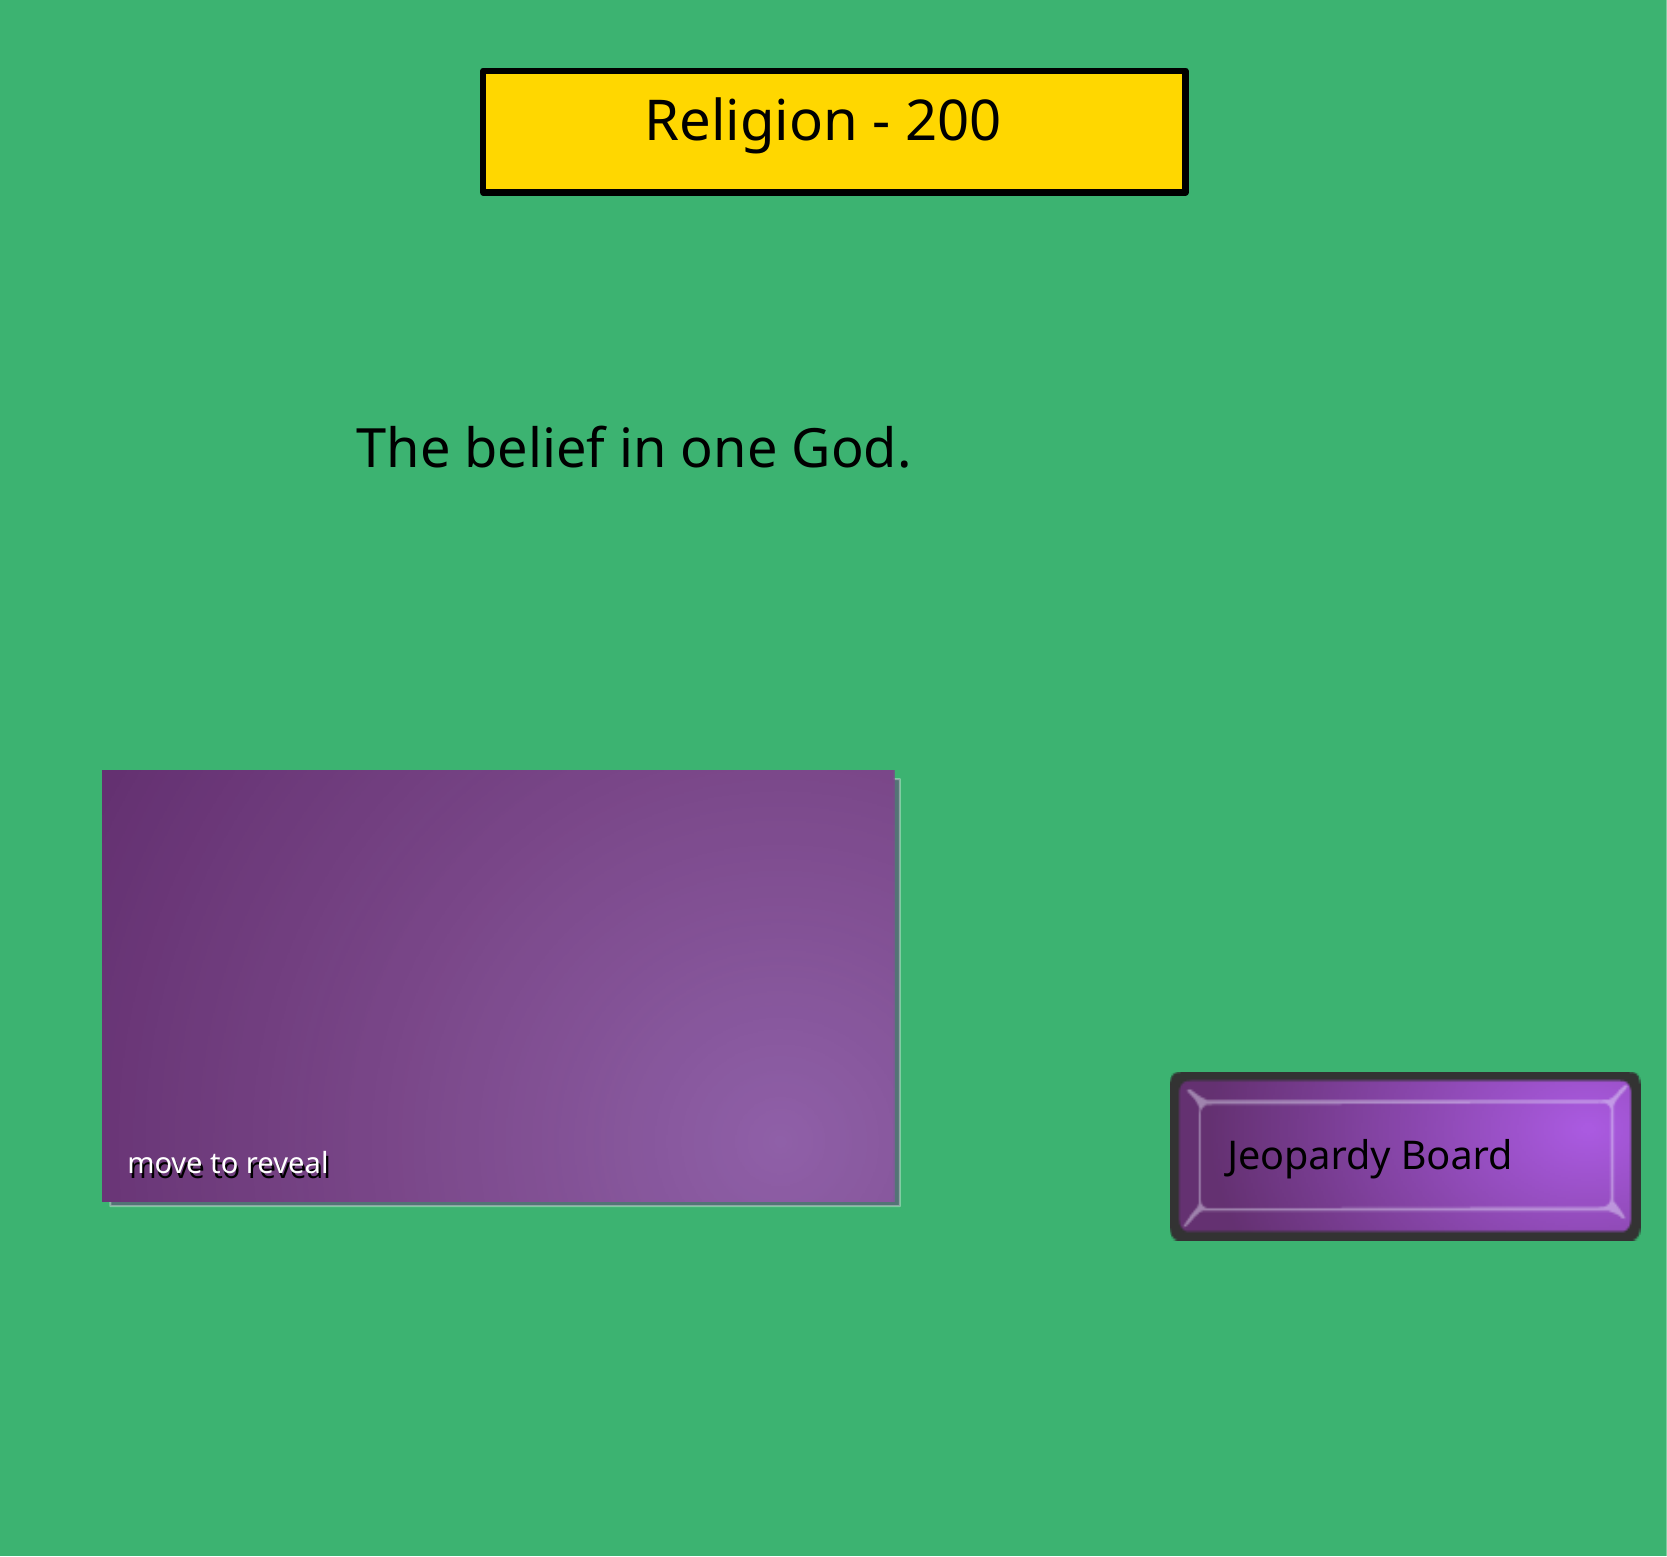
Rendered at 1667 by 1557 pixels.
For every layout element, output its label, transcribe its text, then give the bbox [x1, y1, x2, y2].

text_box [101, 770, 901, 1207]
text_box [483, 70, 1186, 193]
text_box The belief in one God. [341, 406, 1455, 486]
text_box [1170, 1072, 1641, 1242]
